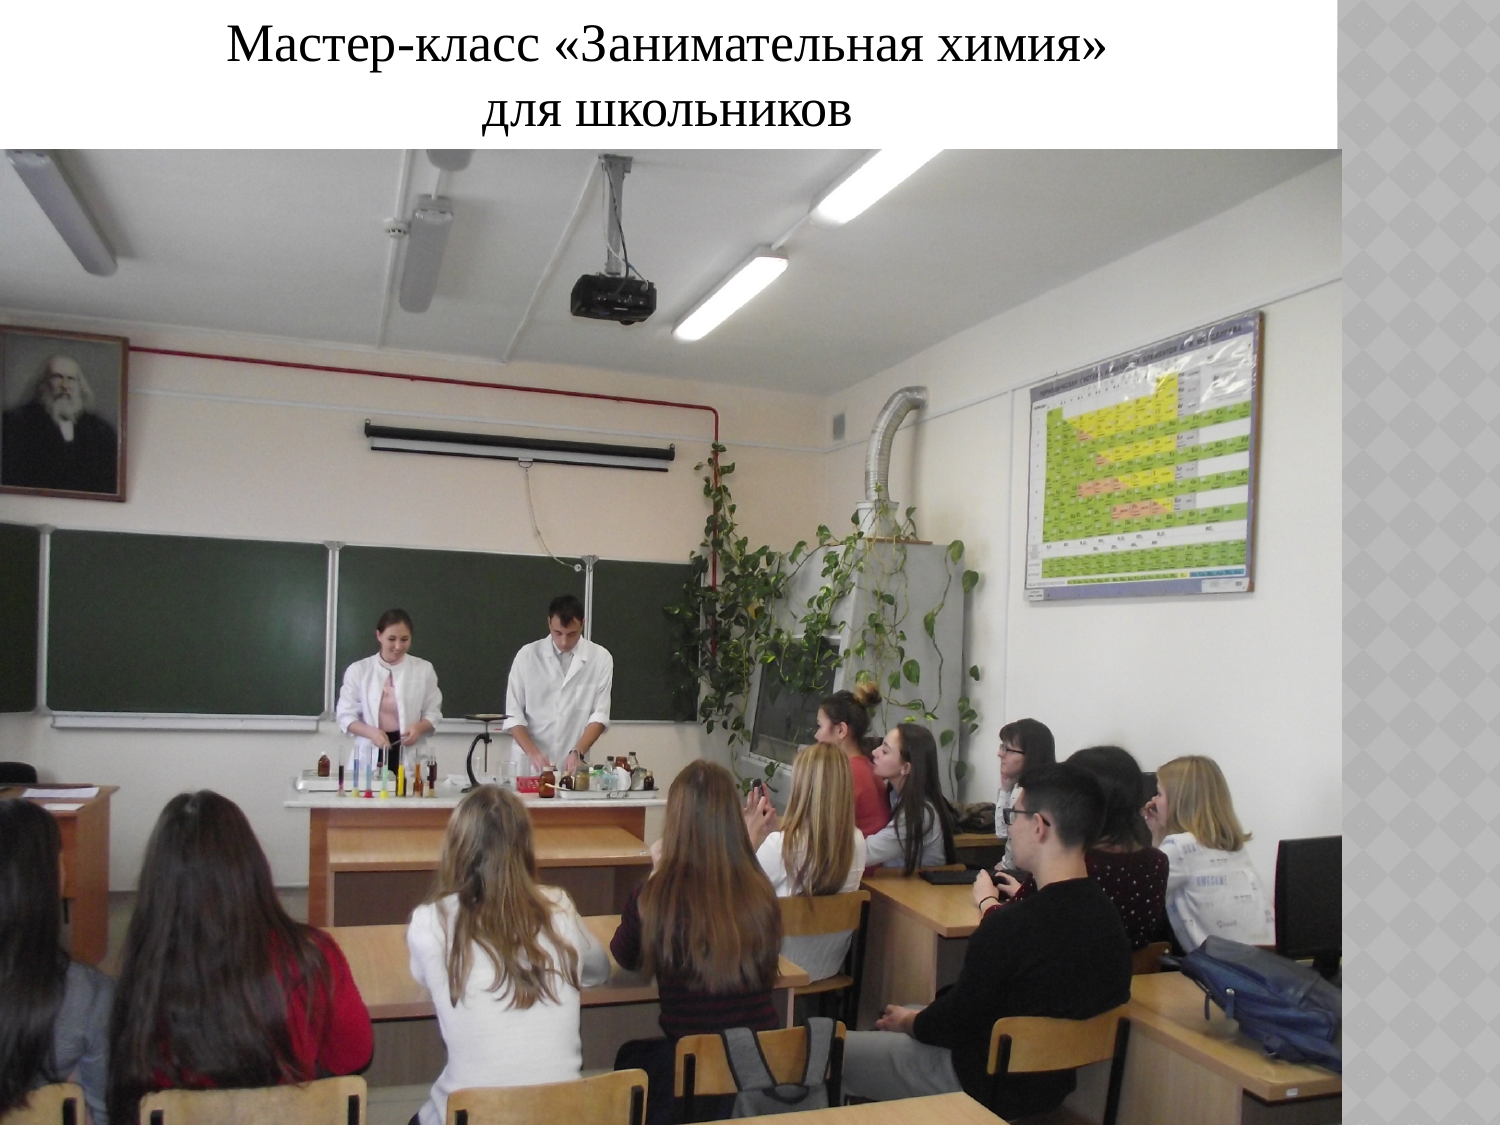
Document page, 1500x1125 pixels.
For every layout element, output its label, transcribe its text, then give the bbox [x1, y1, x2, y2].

picture [0, 149, 1343, 1125]
text_box Мастер-класс «Занимательная химия» для школьников [0, 0, 1350, 145]
